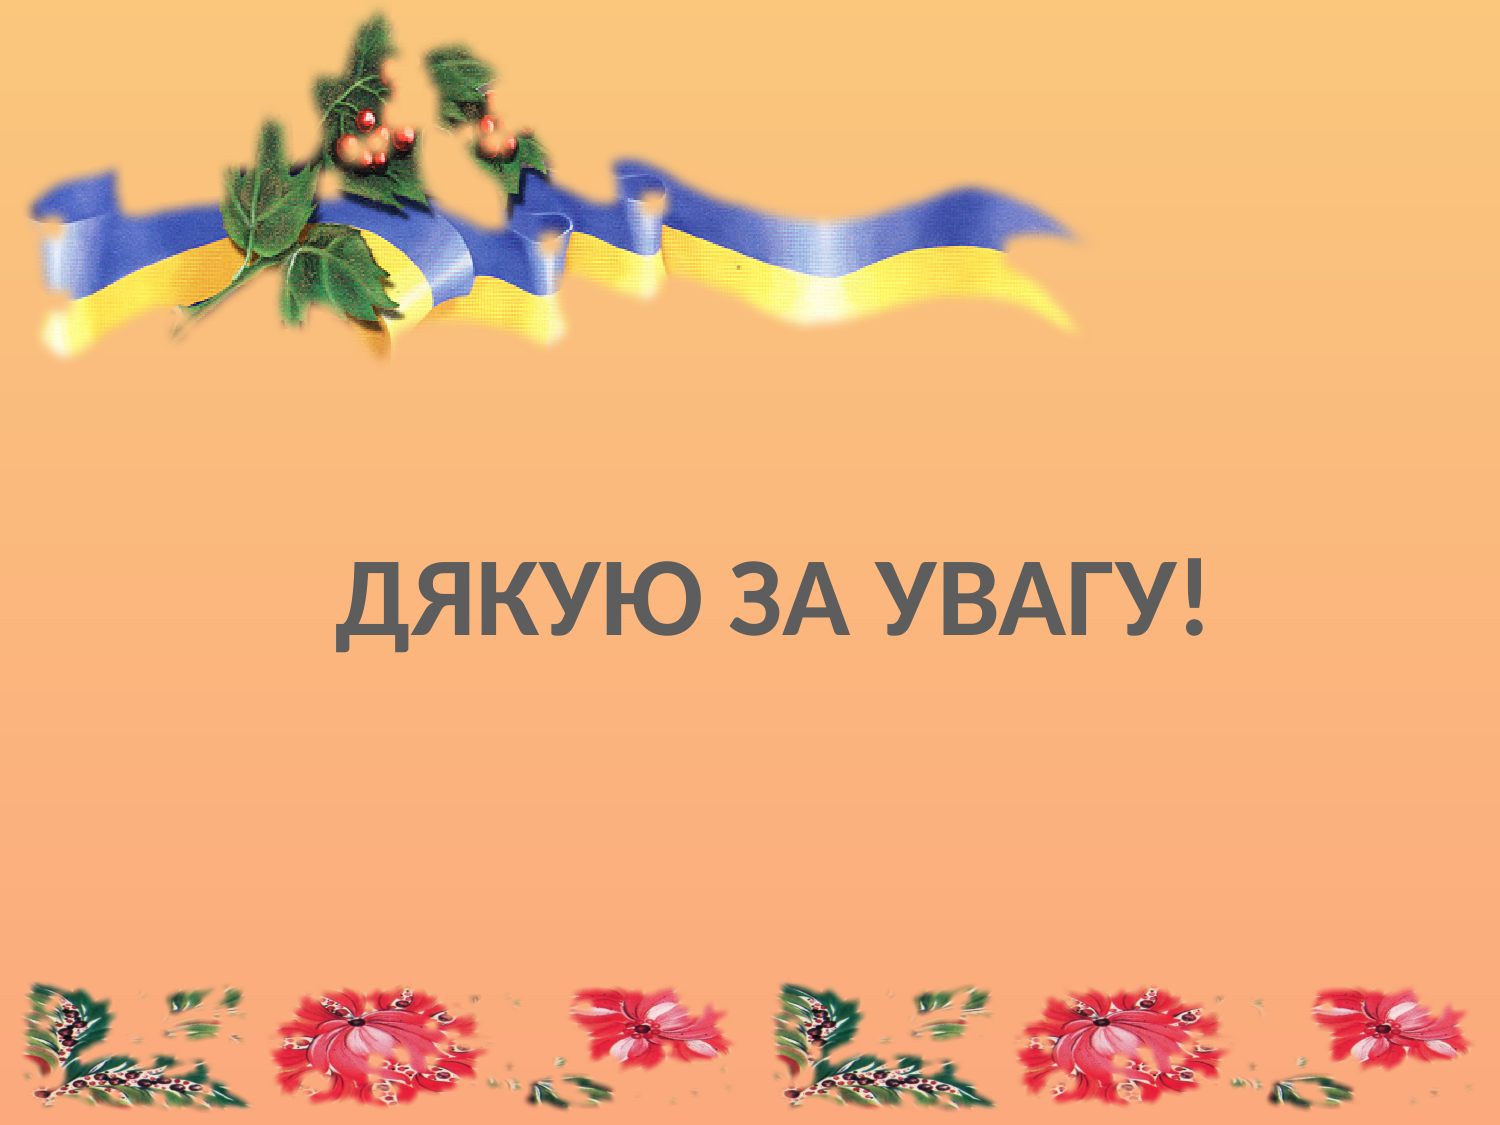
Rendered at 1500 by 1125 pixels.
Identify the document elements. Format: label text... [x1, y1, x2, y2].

picture [0, 0, 1149, 411]
text_box ДЯКУЮ ЗА УВАГУ! [320, 515, 1230, 666]
picture [8, 667, 1494, 1125]
